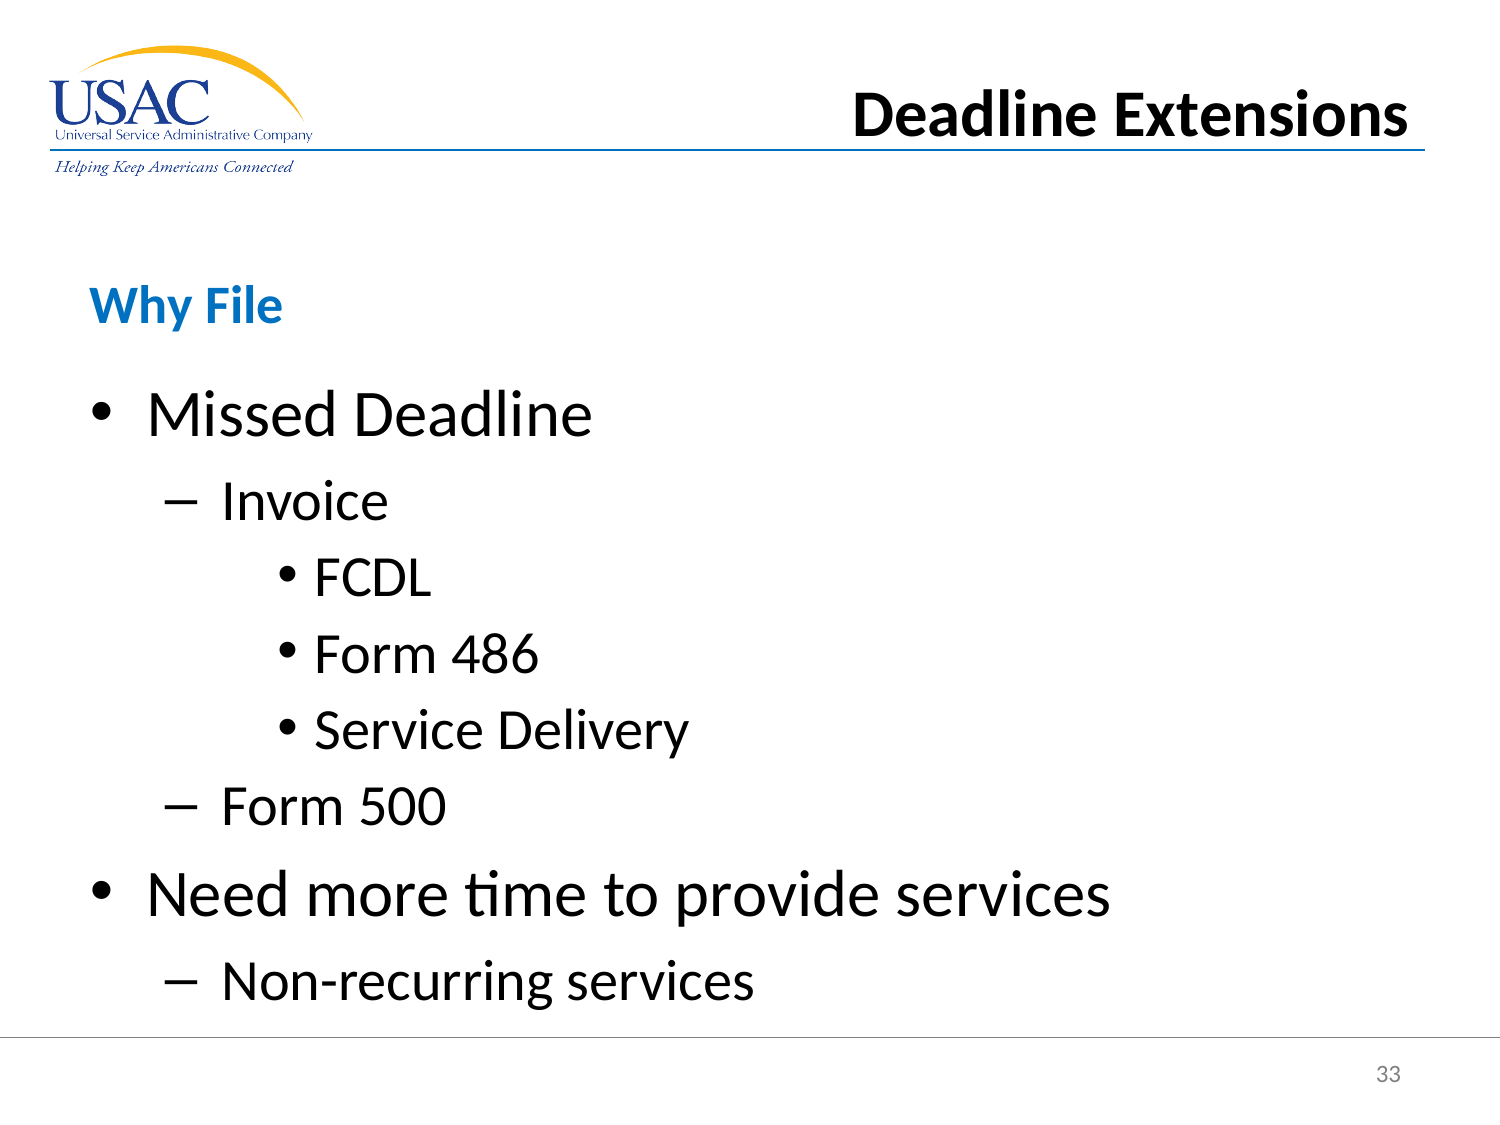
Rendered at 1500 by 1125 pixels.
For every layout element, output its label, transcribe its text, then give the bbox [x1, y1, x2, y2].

list Deadline Extensions [825, 62, 1425, 150]
list Why File [75, 262, 1425, 363]
picture [24, 37, 348, 200]
list Missed Deadline Invoice FCDL Form 486 Service Delivery Form 500 Need more time to provide services Non-recurring services [75, 363, 1425, 1025]
